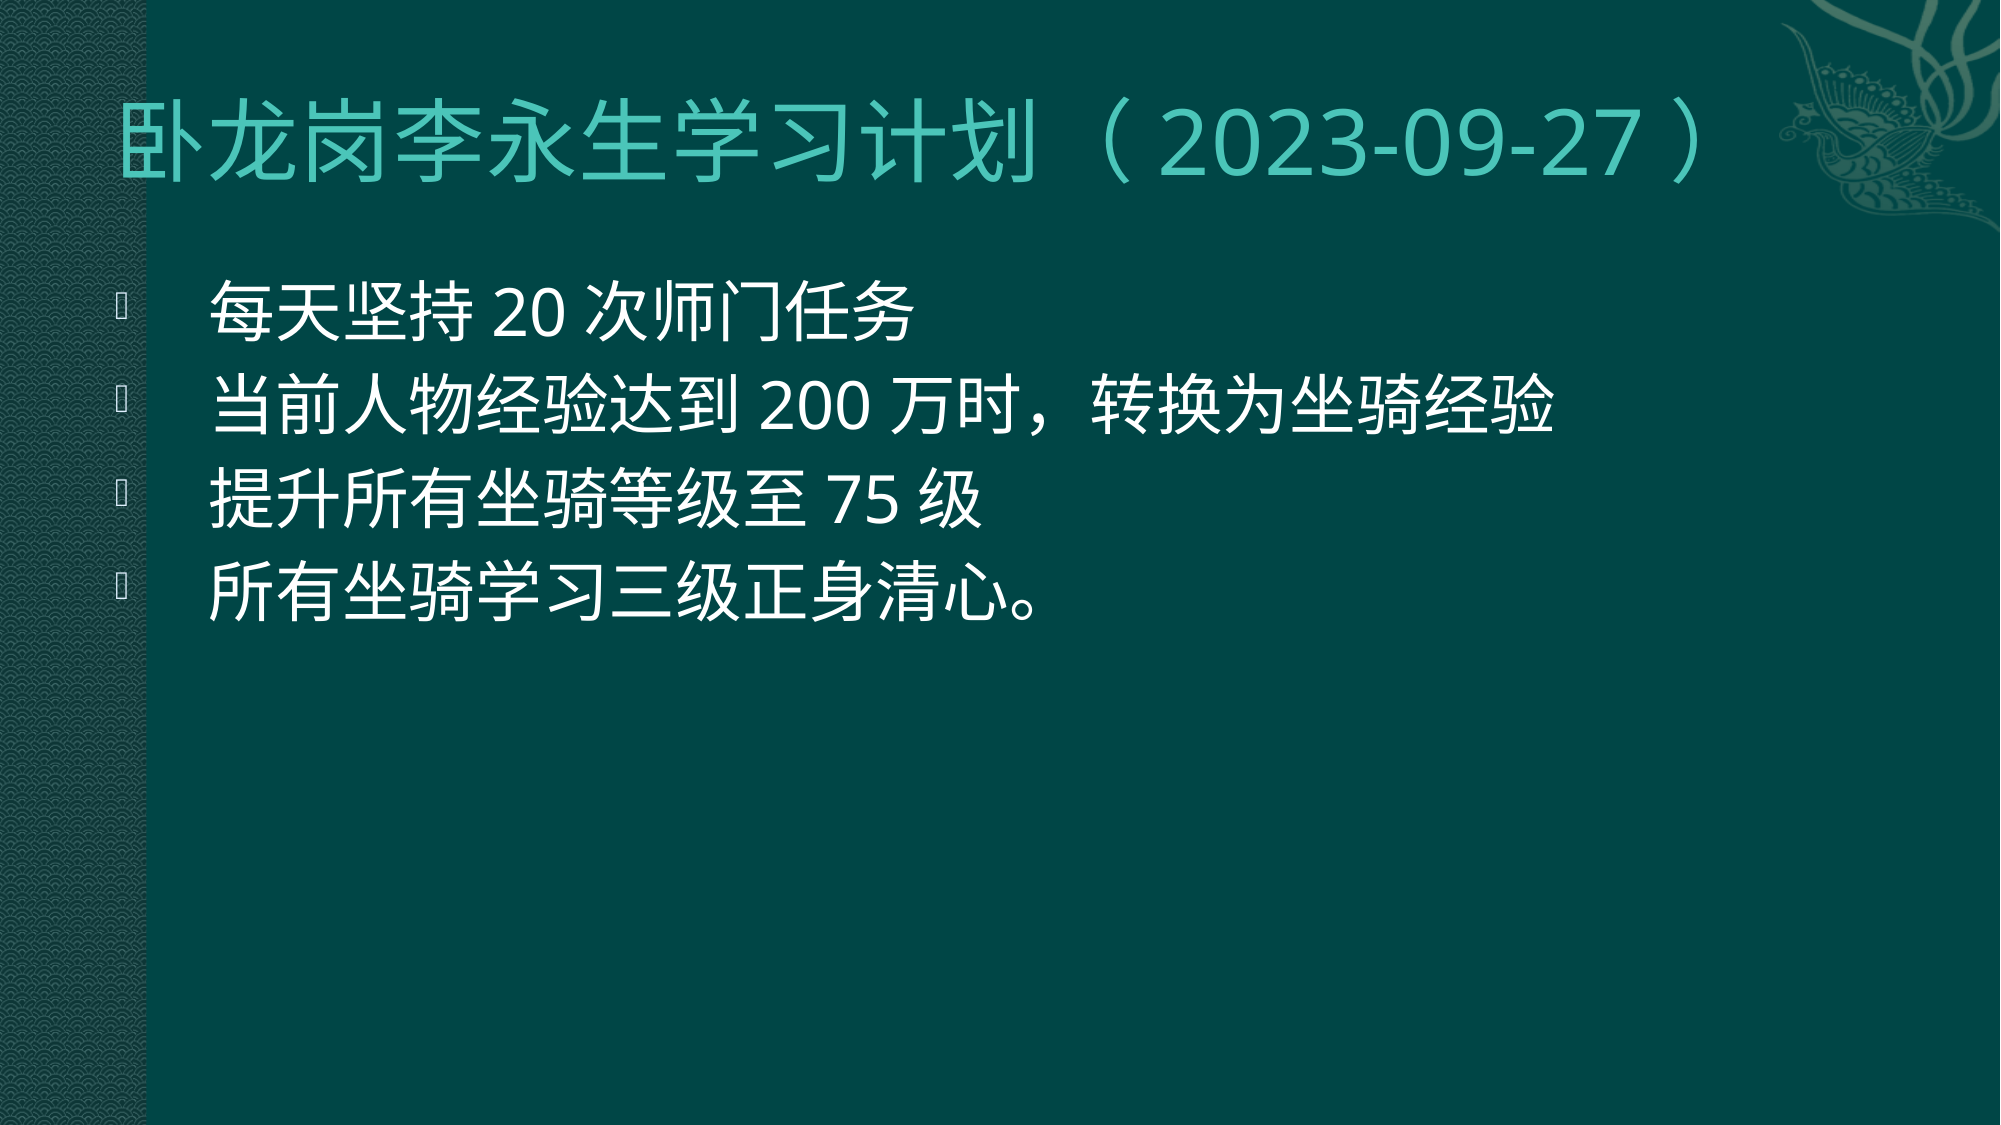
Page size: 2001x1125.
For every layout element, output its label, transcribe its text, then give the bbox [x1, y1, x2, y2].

picture [0, 0, 147, 1125]
list 每天坚持20次师门任务 当前人物经验达到200万时，转换为坐骑经验 提升所有坐骑等级至75级 所有坐骑学习三级正身清心。 [99, 262, 1900, 1005]
title 卧龙岗李永生学习计划（2023-09-27） [99, 45, 1801, 233]
